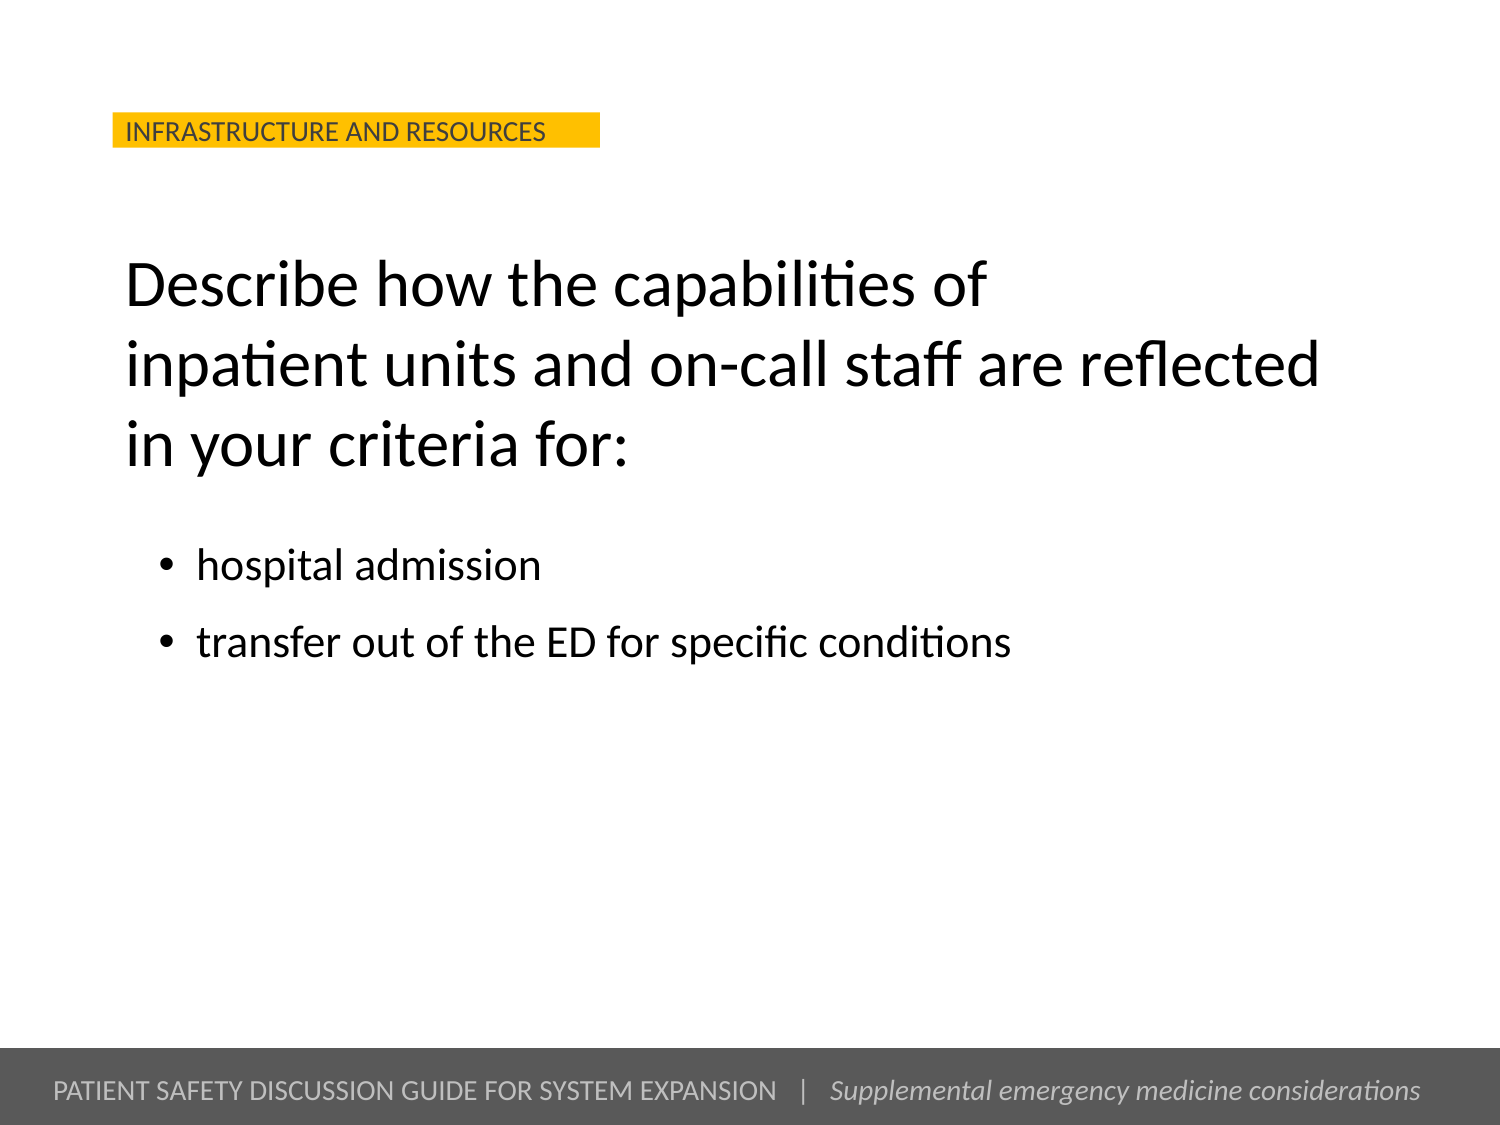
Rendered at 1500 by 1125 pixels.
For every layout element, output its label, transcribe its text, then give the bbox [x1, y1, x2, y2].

text_box hospital admission transfer out of the ED for specific conditions [149, 538, 1382, 670]
title Describe how the capabilities of inpatient units and on-call staff are reflected in your criteria for: [125, 240, 1325, 483]
